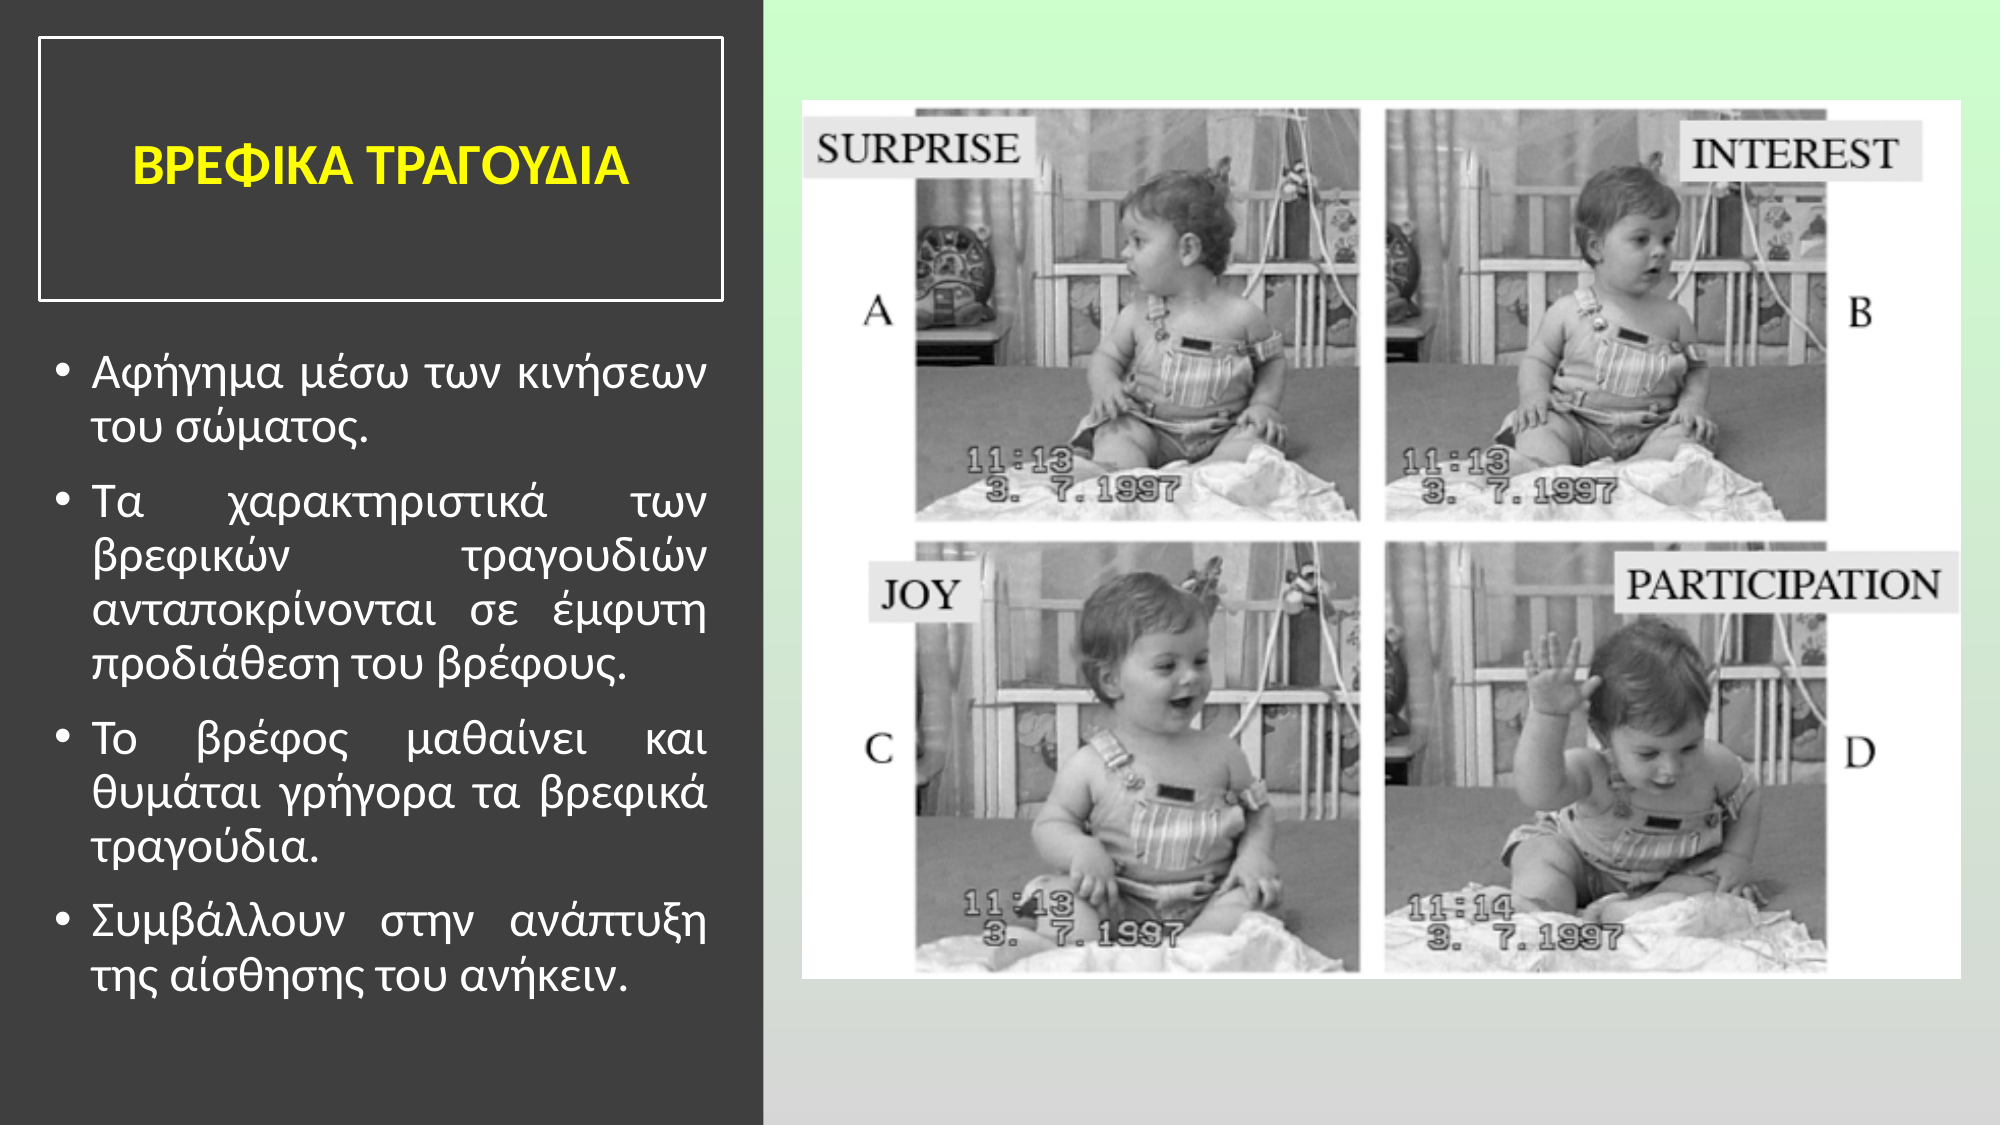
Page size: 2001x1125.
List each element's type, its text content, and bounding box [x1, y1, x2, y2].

picture [802, 100, 1961, 979]
text_box [0, 0, 764, 1125]
title ΒΡΕΦΙΚΑ ΤΡΑΓΟΥΔΙΑ [39, 37, 723, 301]
list Αφήγημα μέσω των κινήσεων του σώματος. Τα χαρακτηριστικά των βρεφικών τραγουδιών ανταποκρίνονται σε έμφυτη προδιάθεση του βρέφους. Το βρέφος μαθαίνει και θυμάται γρήγορα τα βρεφικά τραγούδια. Συμβάλλουν στην ανάπτυξη της αίσθησης του ανήκειν. [39, 337, 723, 1088]
